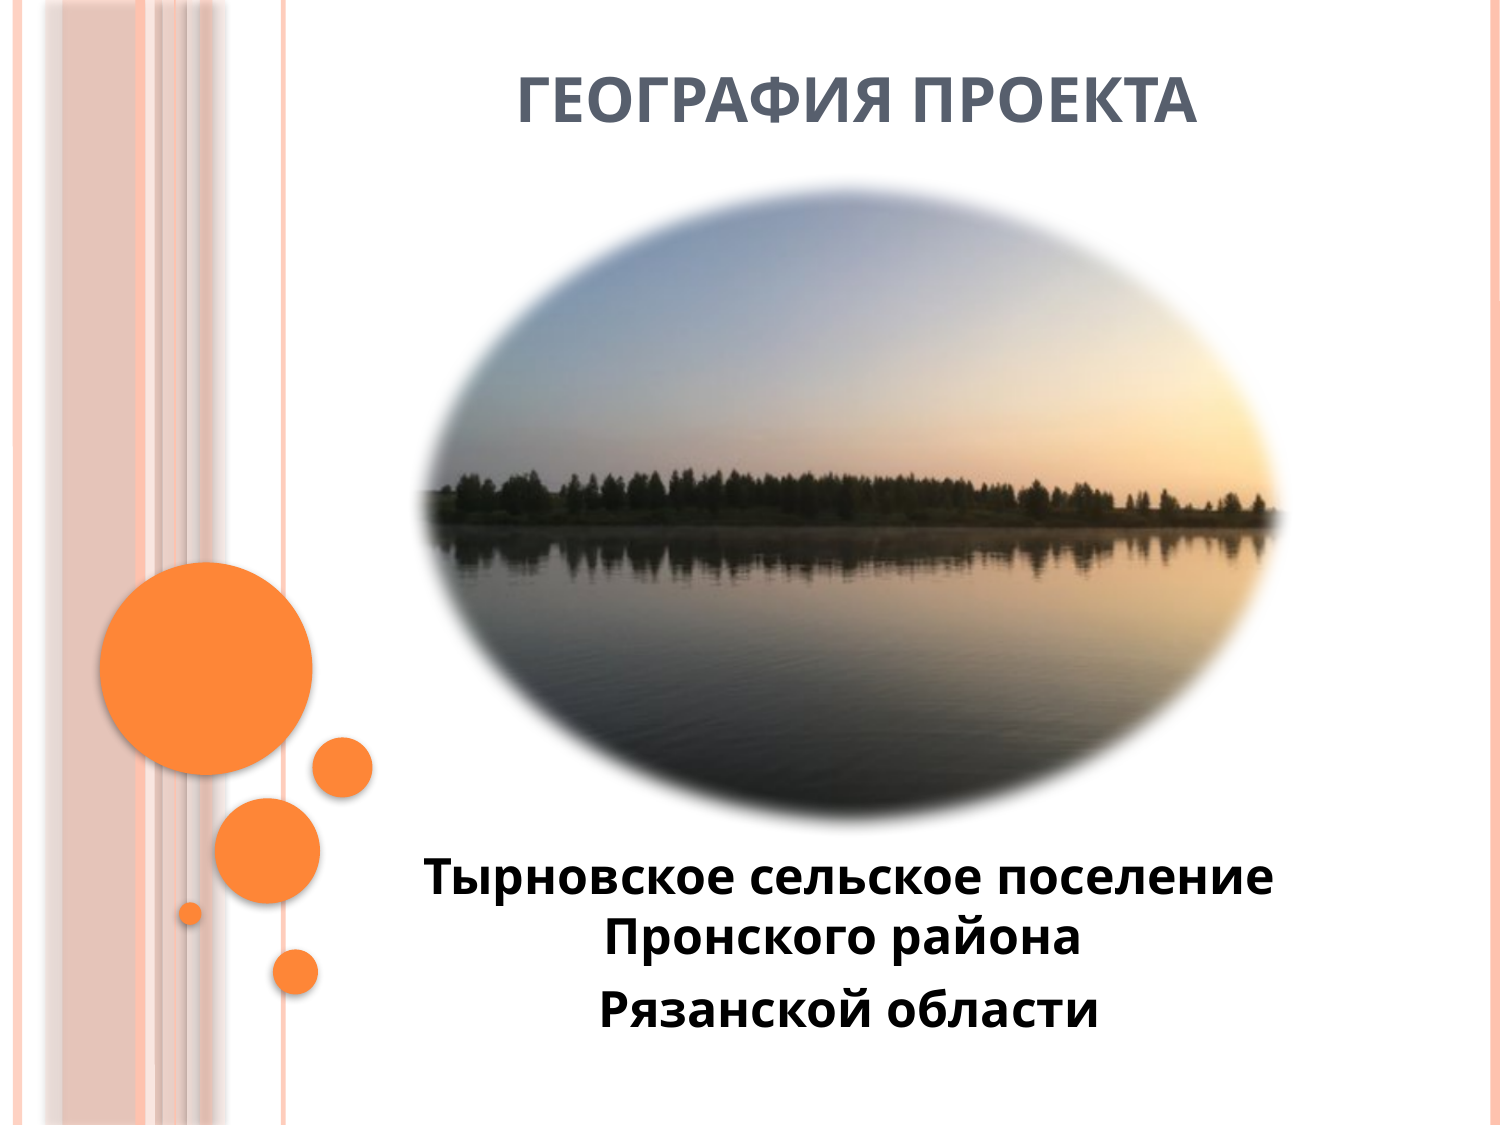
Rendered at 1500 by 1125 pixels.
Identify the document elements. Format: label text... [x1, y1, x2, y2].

subtitle Тырновское сельское поселение Пронского района Рязанской области [324, 837, 1375, 1125]
title География проекта [219, 19, 1495, 143]
picture [406, 172, 1295, 839]
